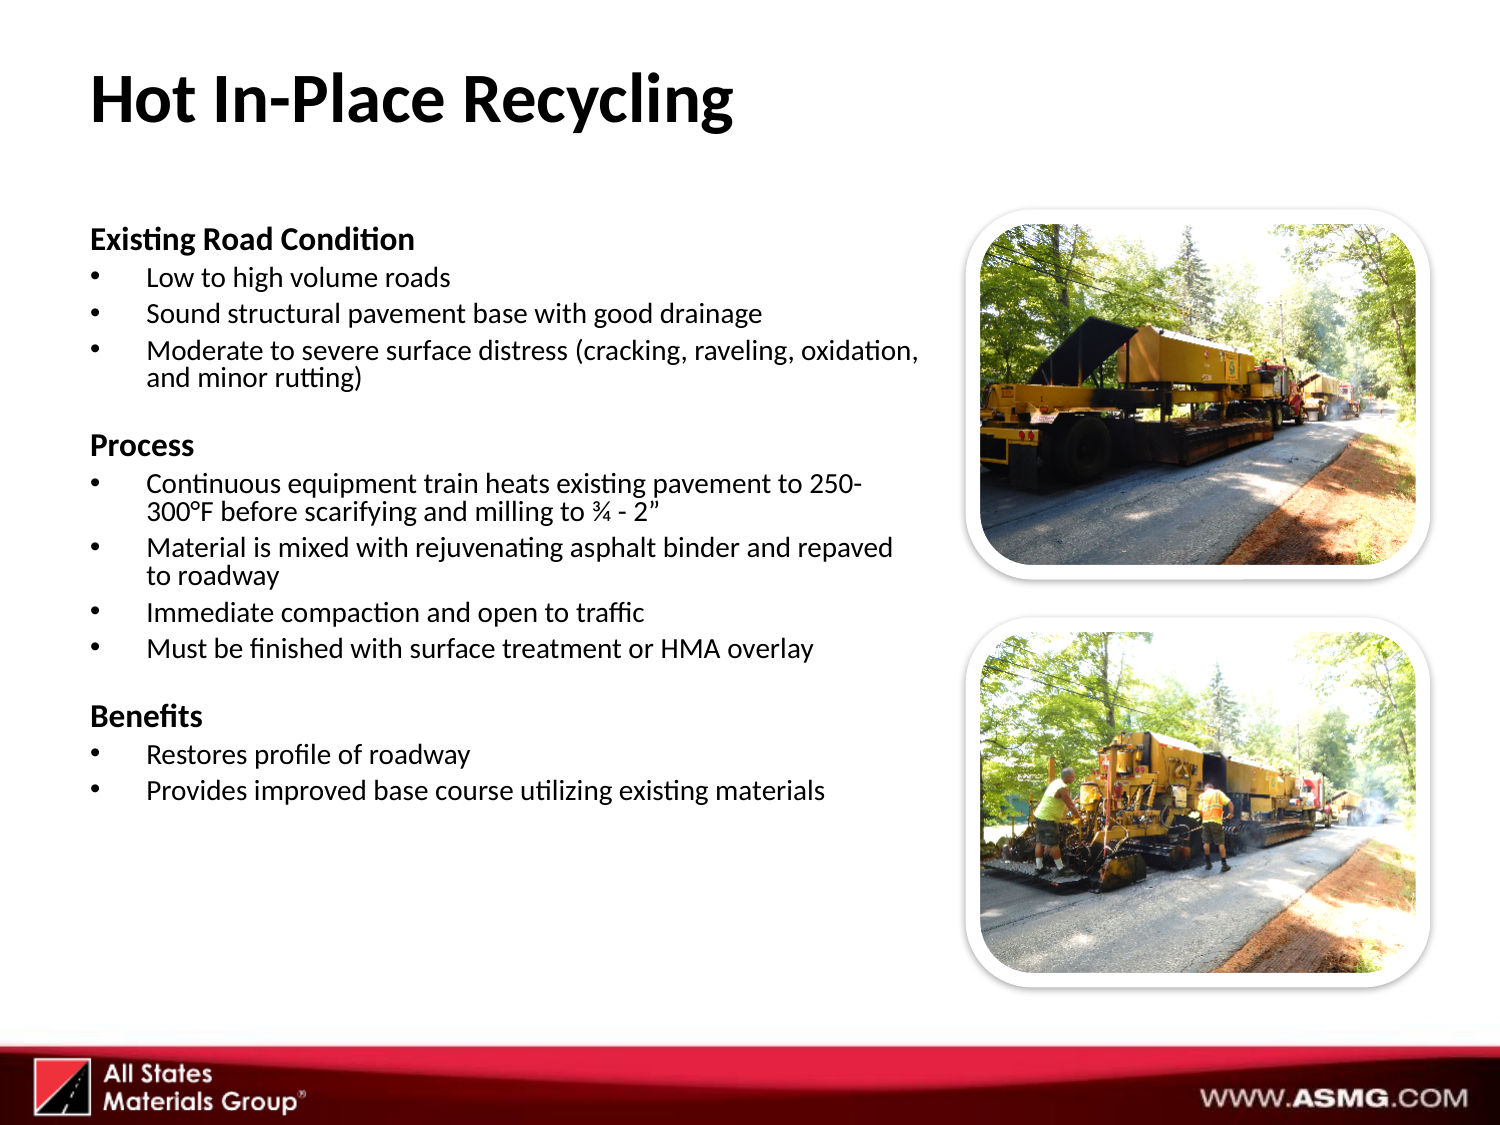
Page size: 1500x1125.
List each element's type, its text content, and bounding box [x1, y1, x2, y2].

title Hot In-Place Recycling [75, 0, 1338, 188]
picture [0, 0, 1500, 1125]
list Existing Road Condition Low to high volume roads Sound structural pavement base with good drainage Moderate to severe surface distress (cracking, raveling, oxidation, and minor rutting) Process Continuous equipment train heats existing pavement to 250-300°F before scarifying and milling to ¾ - 2” Material is mixed with rejuvenating asphalt binder and repaved to roadway Immediate compaction and open to traffic Must be finished with surface treatment or HMA overlay Benefits Restores profile of roadway Provides improved base course utilizing existing materials [75, 217, 938, 1038]
